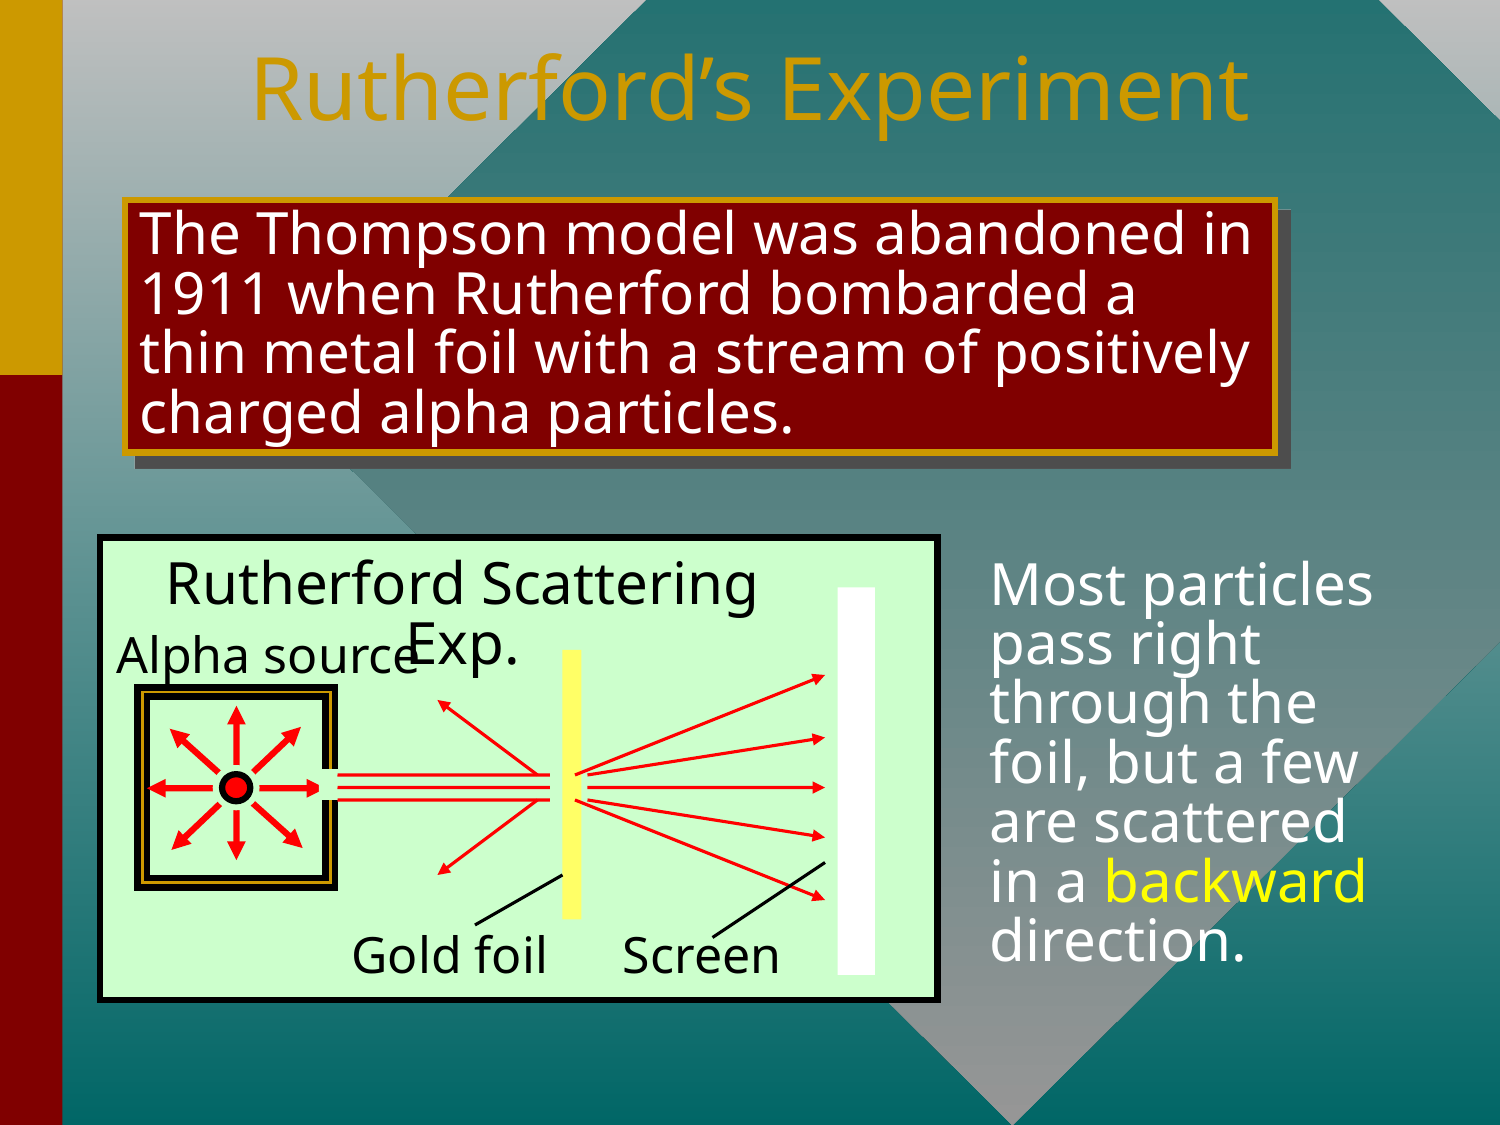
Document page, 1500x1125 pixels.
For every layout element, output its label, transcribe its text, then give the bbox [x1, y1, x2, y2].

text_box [99, 537, 938, 1001]
title Rutherford’s Experiment [150, 0, 1350, 188]
text_box The Thompson model was abandoned in 1911 when Rutherford bombarded a thin metal foil with a stream of positively charged alpha particles. [125, 199, 1275, 453]
text_box Most particles pass right through the foil, but a few are scattered in a backward direction. [975, 549, 1400, 981]
